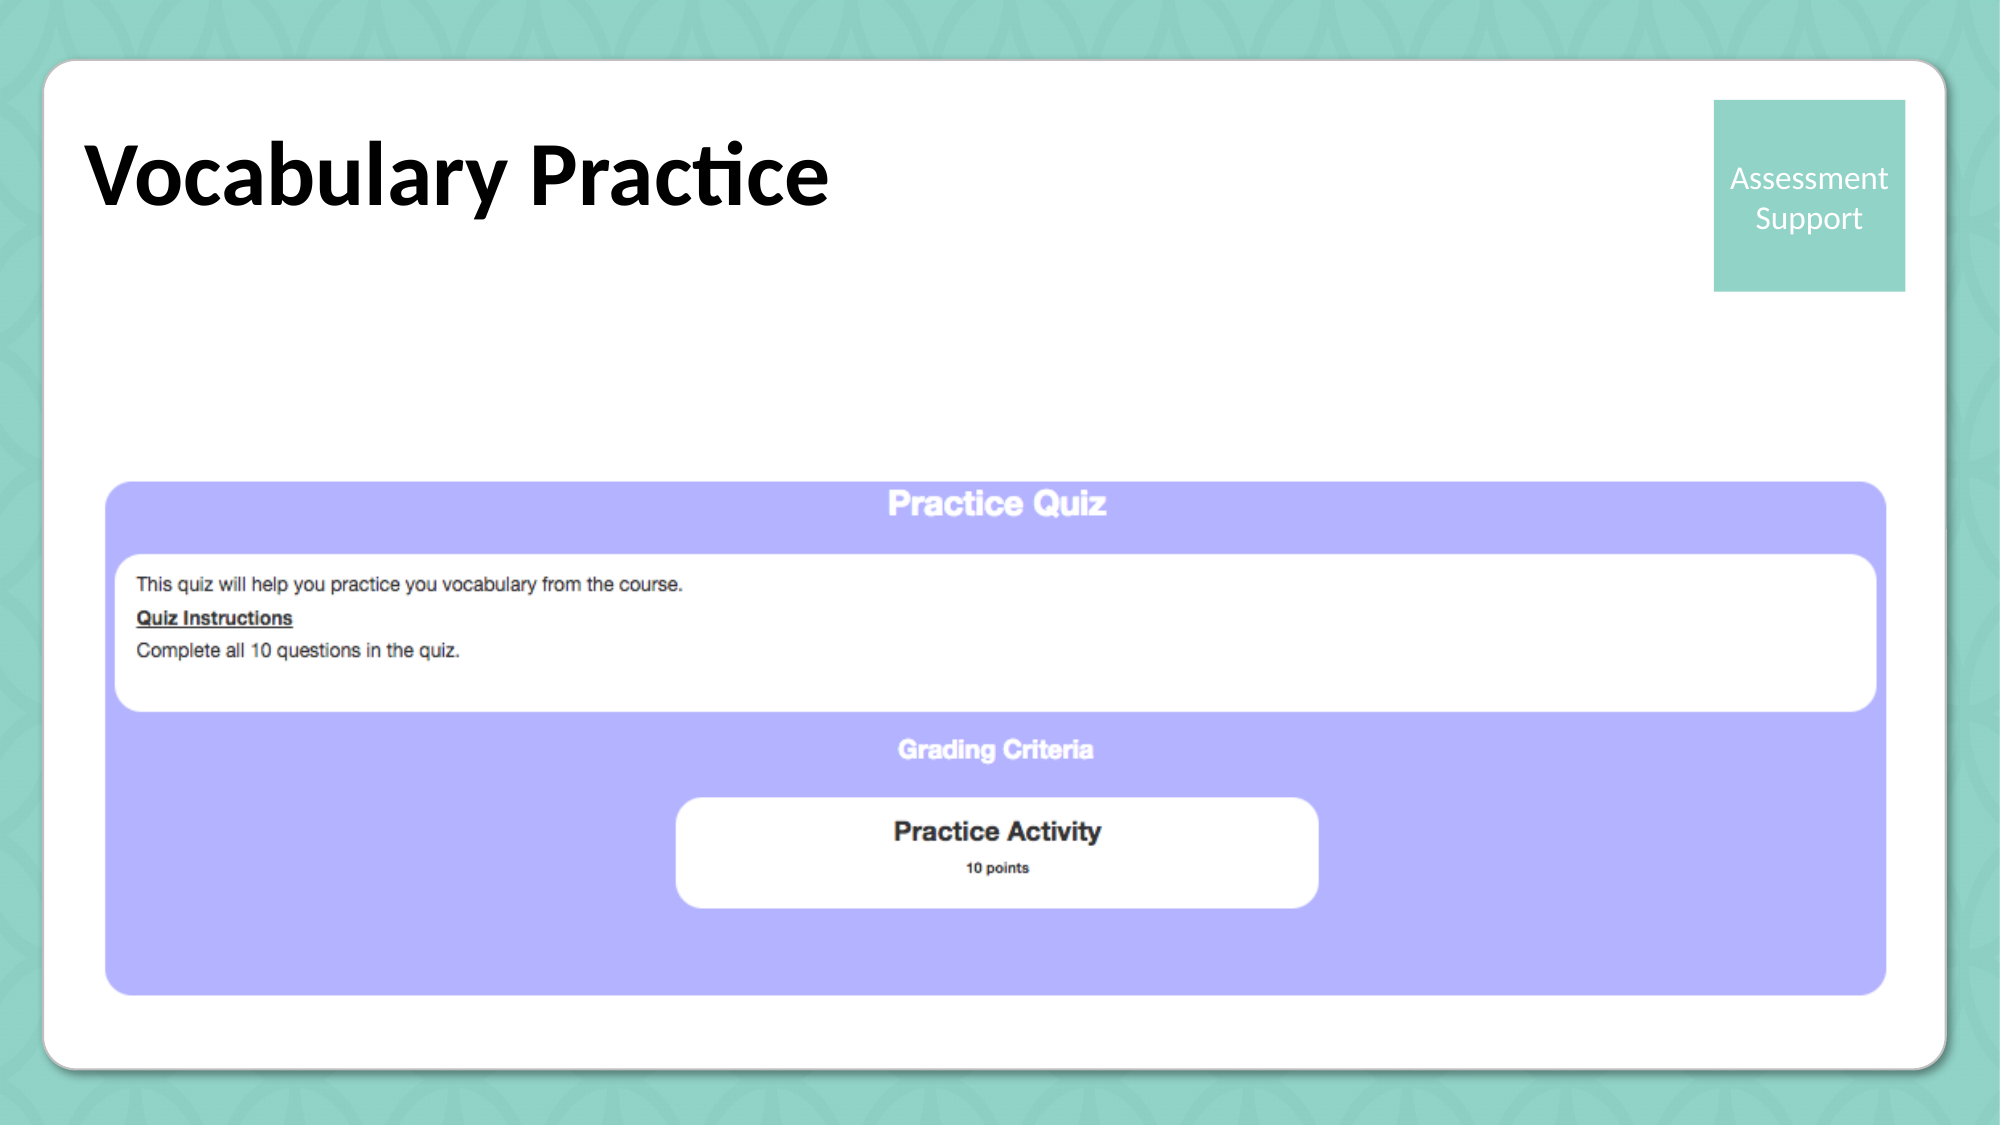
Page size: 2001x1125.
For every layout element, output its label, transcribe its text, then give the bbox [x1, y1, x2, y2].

title Vocabulary Practice [69, 59, 1693, 292]
picture [0, 0, 2000, 1125]
